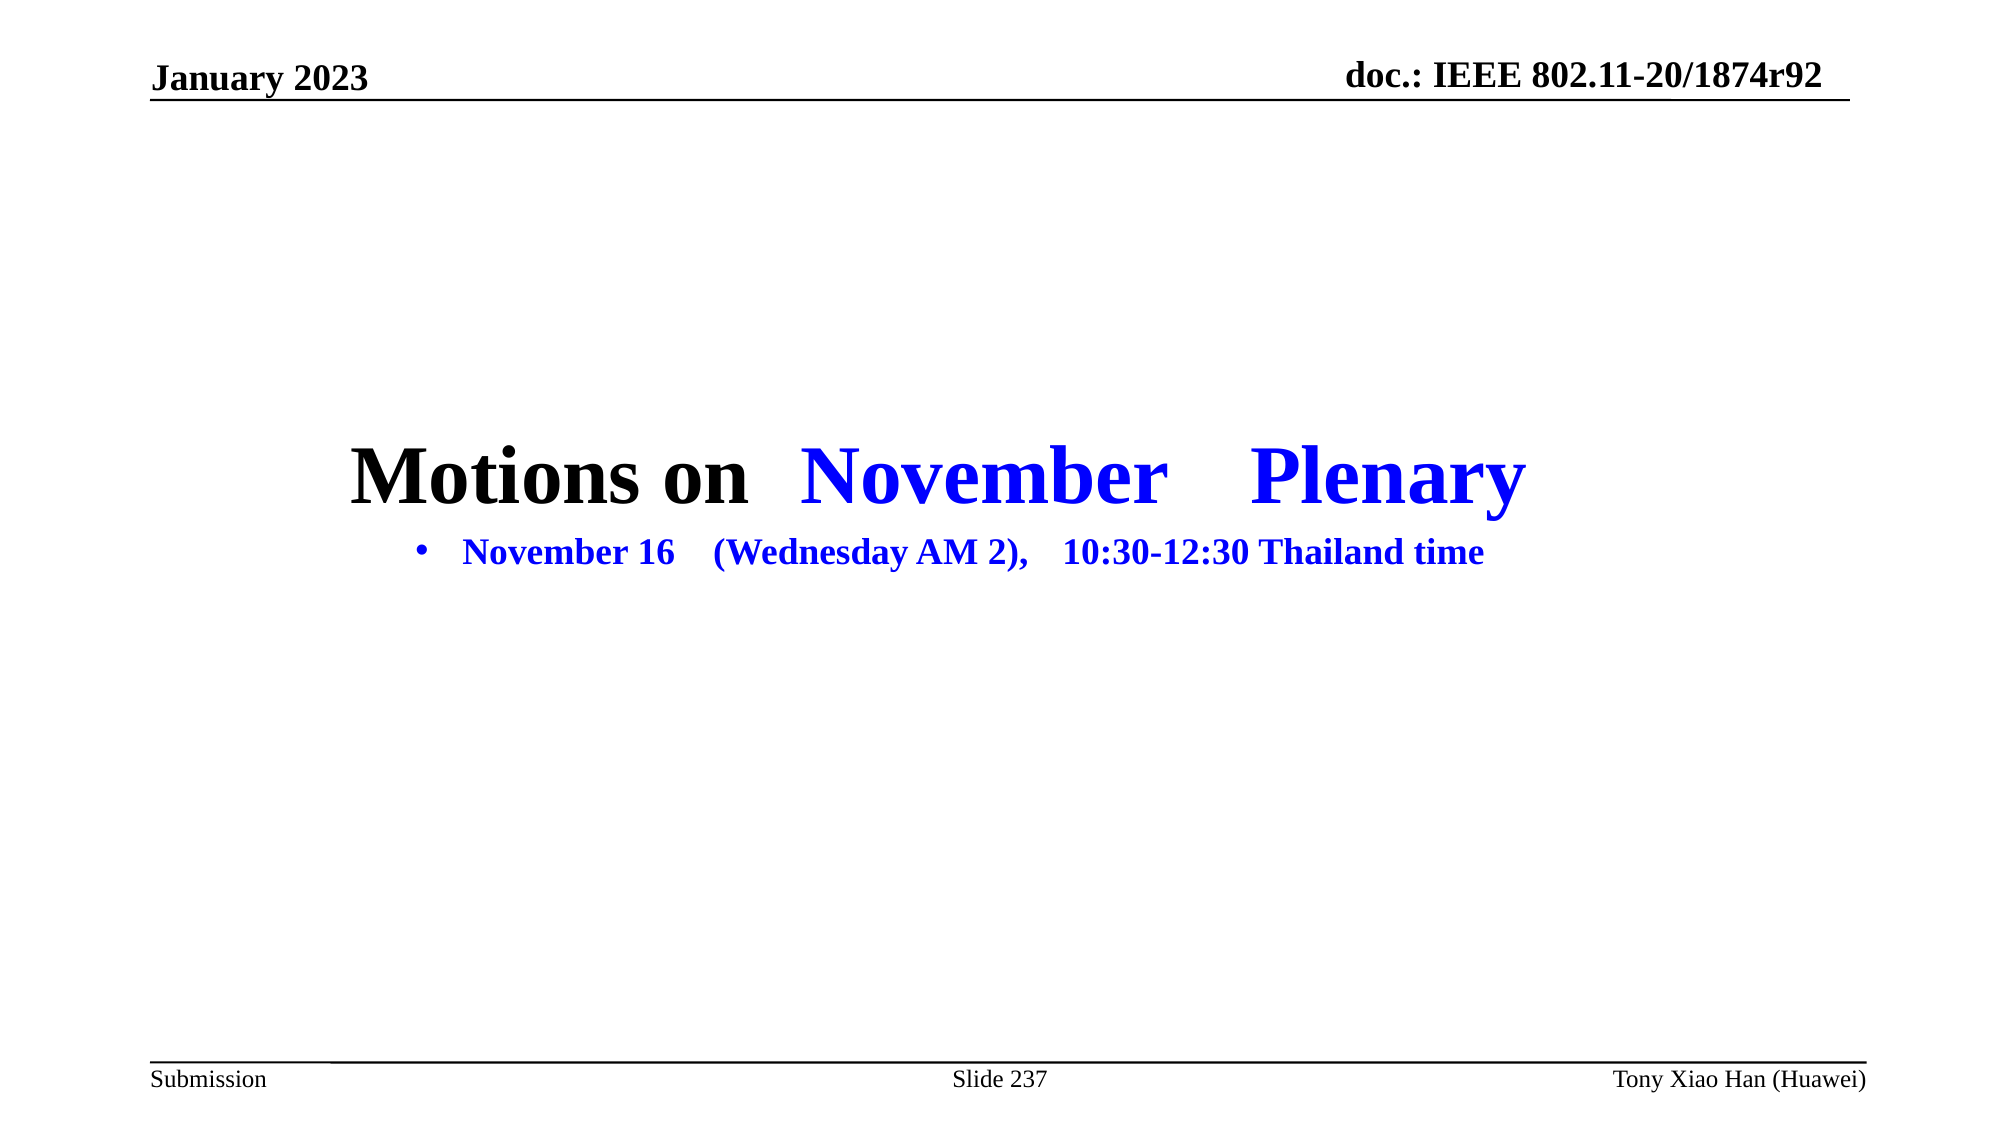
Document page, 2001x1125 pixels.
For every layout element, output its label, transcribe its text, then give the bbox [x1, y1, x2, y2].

text_box Motions on November Plenary November 16 (Wednesday AM 2), 10:30-12:30 Thailand time [187, 412, 1713, 950]
